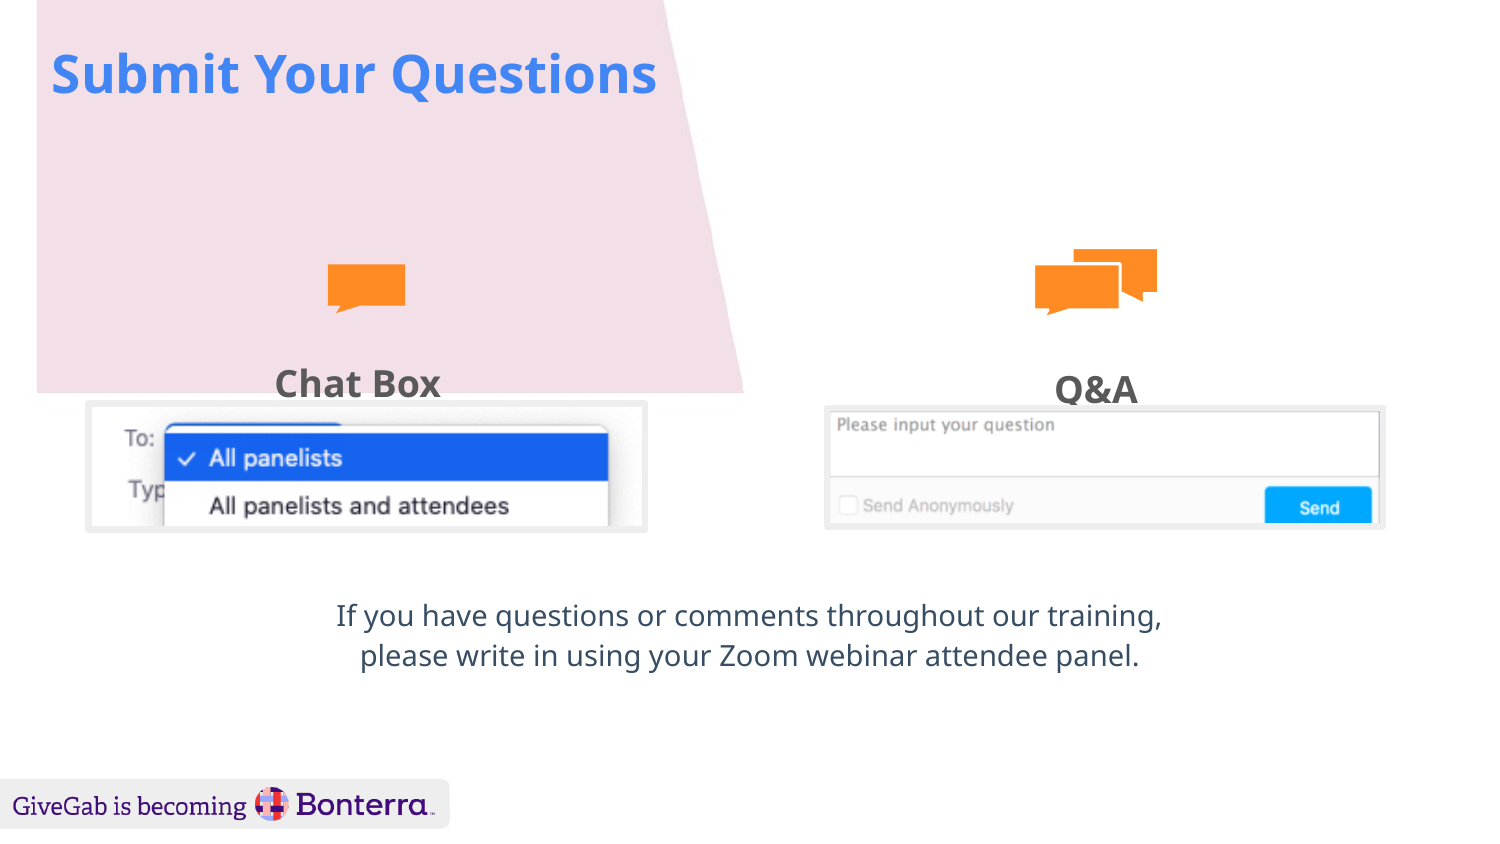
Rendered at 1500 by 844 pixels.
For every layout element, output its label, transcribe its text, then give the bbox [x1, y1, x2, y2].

text_box Chat Box [253, 322, 462, 400]
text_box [1033, 247, 1159, 311]
text_box [162, 290, 856, 356]
text_box Q&A [906, 328, 1286, 405]
picture [9, 784, 438, 821]
text_box If you have questions or comments throughout our training, please write in using your Zoom webinar attendee panel. [169, 577, 1331, 688]
title Submit Your Questions [36, 25, 1435, 120]
text_box [327, 264, 406, 314]
picture [0, 0, 1500, 844]
